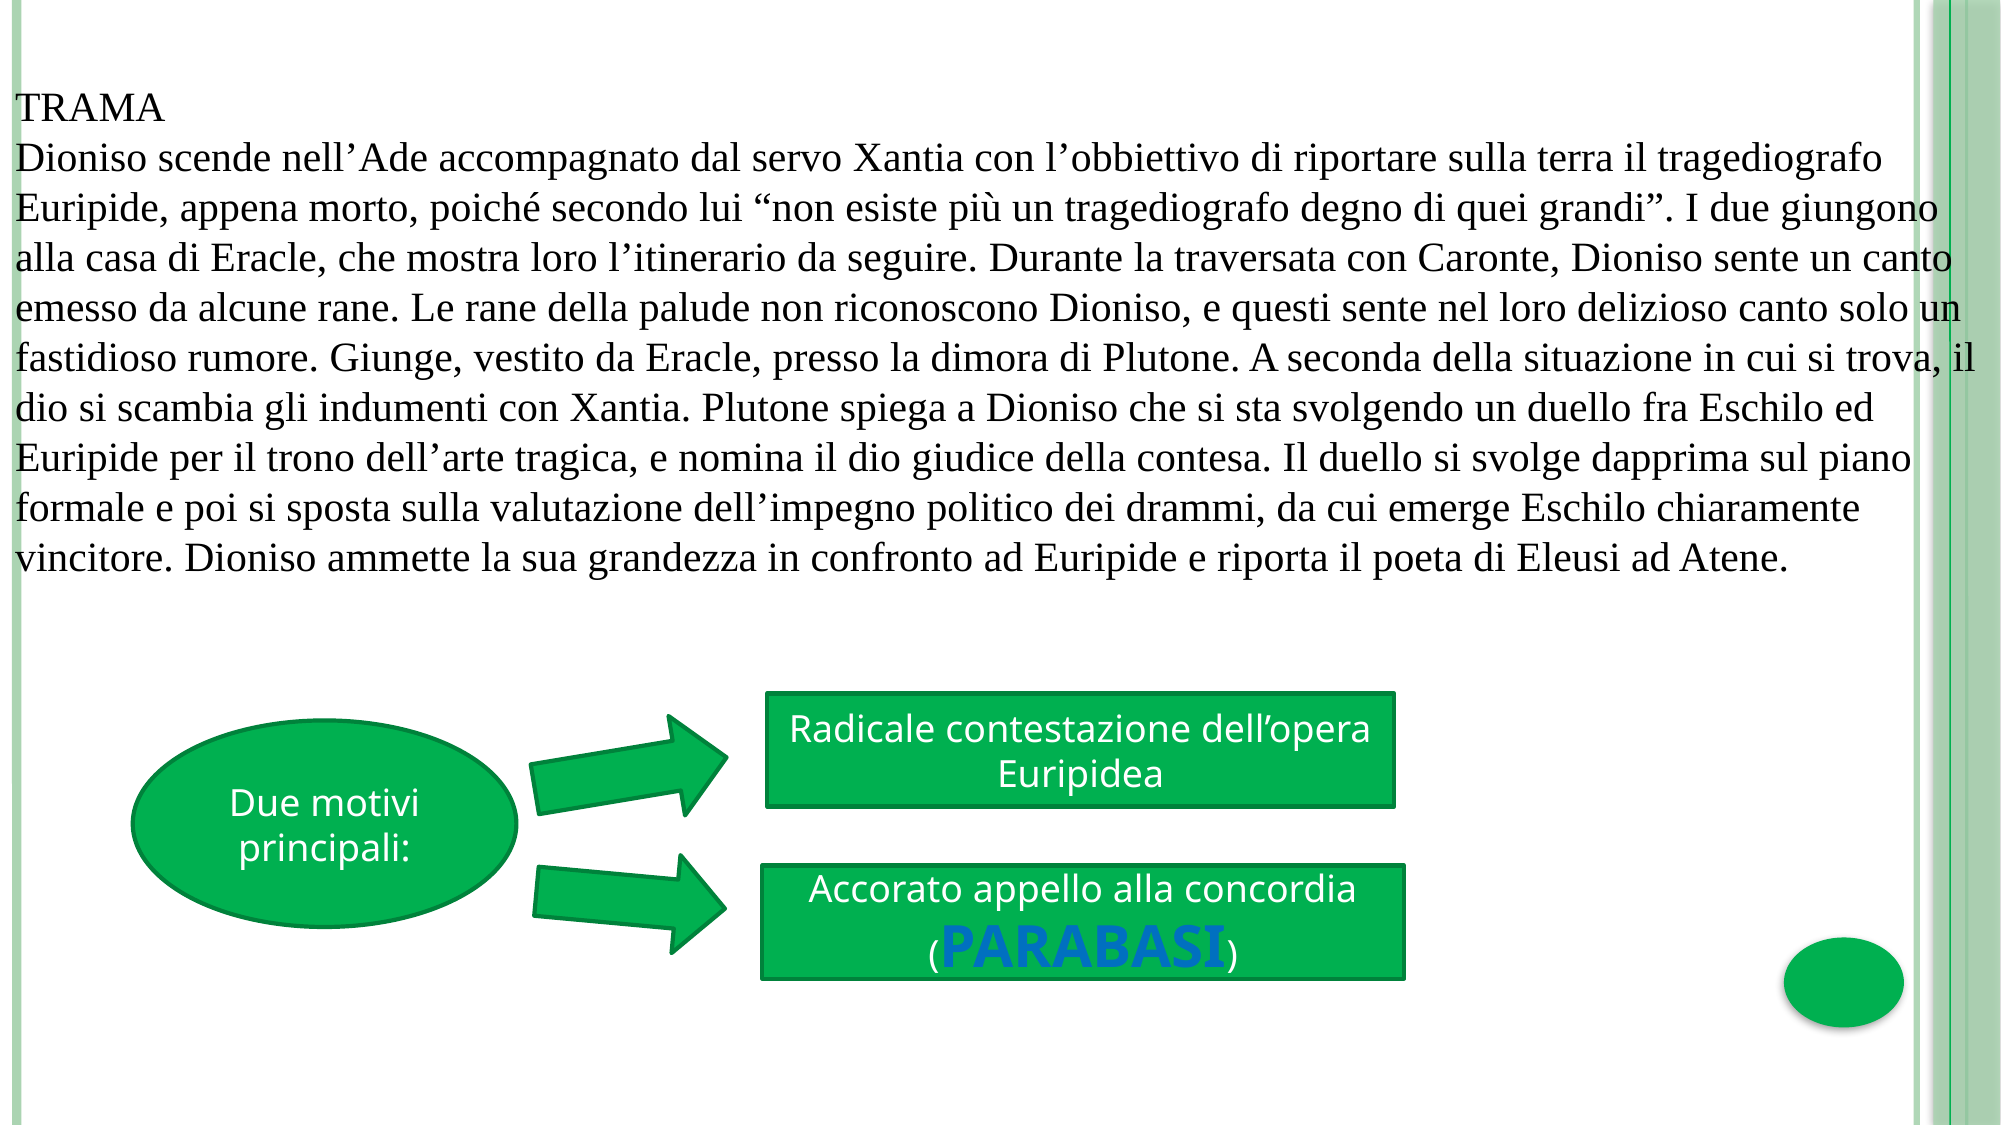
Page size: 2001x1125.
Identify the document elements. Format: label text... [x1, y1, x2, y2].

text_box [528, 714, 729, 818]
text_box Accorato appello alla concordia (PARABASI) [760, 863, 1406, 981]
text_box [532, 853, 728, 955]
text_box Radicale contestazione dell’opera Euripidea [765, 691, 1396, 809]
text_box Due motivi principali: [130, 718, 519, 930]
text_box TRAMA Dioniso scende nell’Ade accompagnato dal servo Xantia con l’obbiettivo di riportare sulla terra il tragediografo Euripide, appena morto, poiché secondo lui “non esiste più un tragediografo degno di quei grandi”. I due giungono alla casa di Eracle, che mostra loro l’itinerario da seguire. Durante la traversata con Caronte, Dioniso sente un canto emesso da alcune rane. Le rane della palude non riconoscono Dioniso, e questi sente nel loro delizioso canto solo un fastidioso rumore. Giunge, vestito da Eracle, presso la dimora di Plutone. A seconda della situazione in cui si trova, il dio si scambia gli indumenti con Xantia. Plutone spiega a Dioniso che si sta svolgendo un duello fra Eschilo ed Euripide per il trono dell’arte tragica, e nomina il dio giudice della contesa. Il duello si svolge dapprima sul piano formale e poi si sposta sulla valutazione dell’impegno politico dei drammi, da cui emerge Eschilo chiaramente vincitore. Dioniso ammette la sua grandezza in confronto ad Euripide e riporta il poeta di Eleusi ad Atene. [0, 72, 2000, 588]
